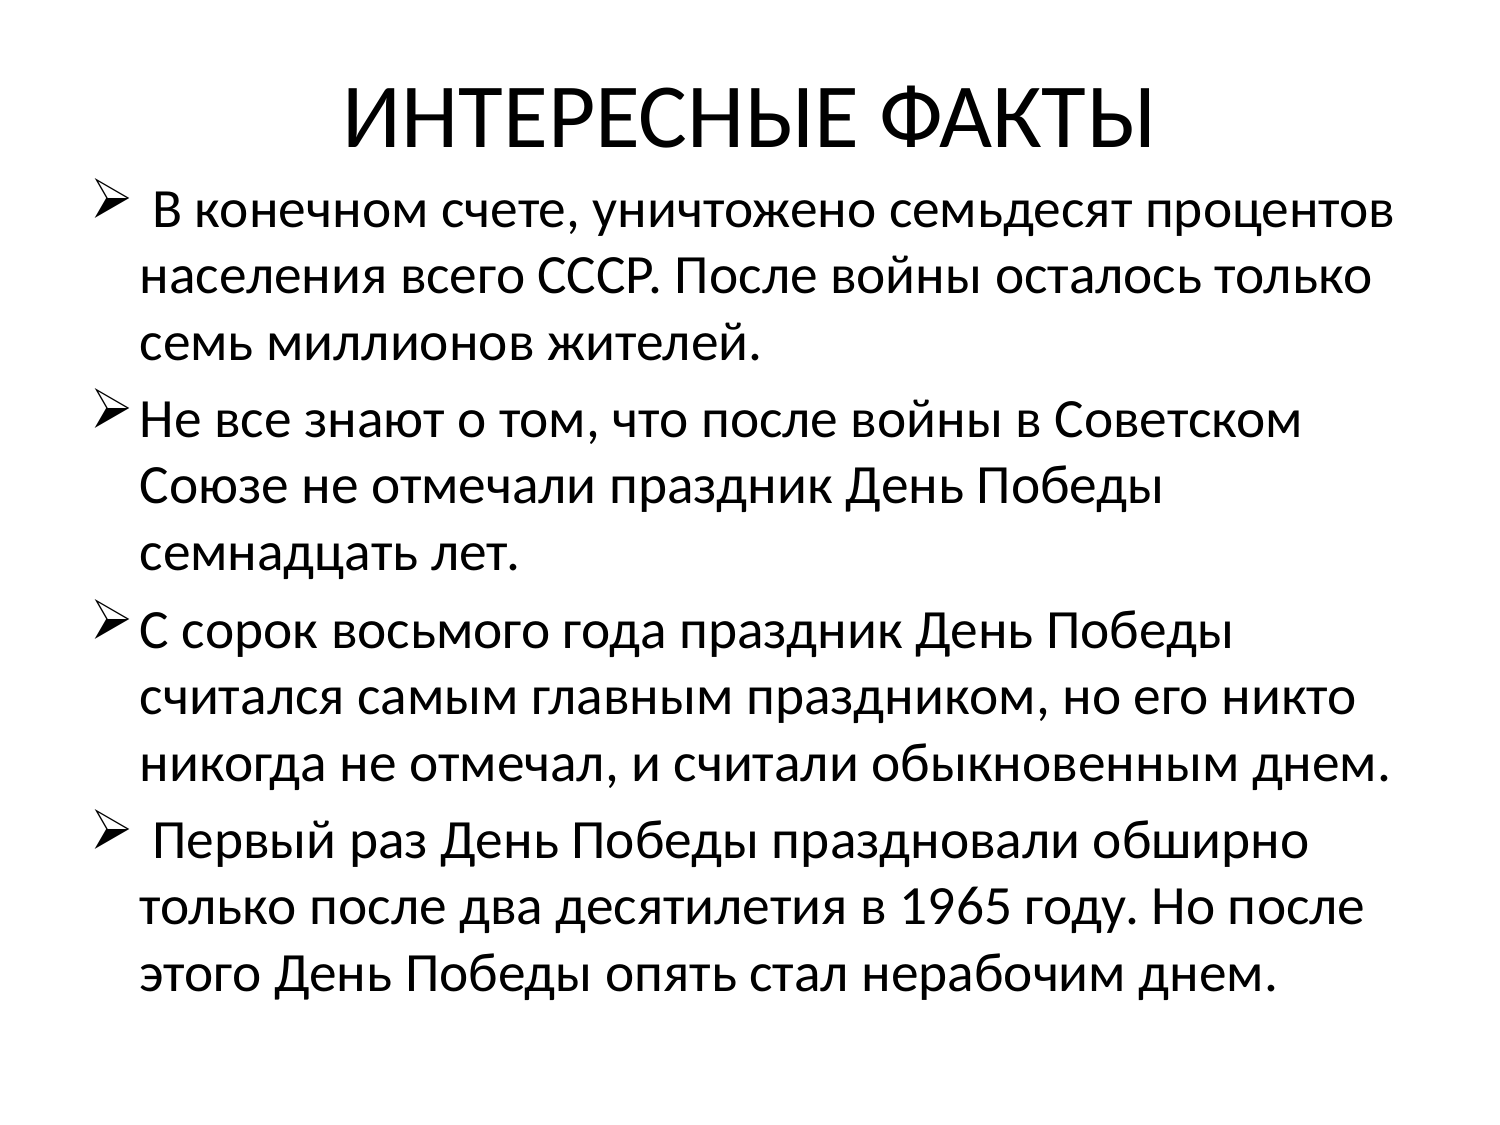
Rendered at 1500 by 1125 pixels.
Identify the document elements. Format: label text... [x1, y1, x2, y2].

title ИНТЕРЕСНЫЕ ФАКТЫ [75, 45, 1425, 164]
list В конечном счете, уничтожено семьдесят процентов населения всего СССР. После войны осталось только семь миллионов жителей. Не все знают о том, что после войны в Советском Союзе не отмечали праздник День Победы семнадцать лет. С сорок восьмого года праздник День Победы считался самым главным праздником, но его никто никогда не отмечал, и считали обыкновенным днем. Первый раз День Победы праздновали обширно только после два десятилетия в 1965 году. Но после этого День Победы опять стал нерабочим днем. [75, 164, 1425, 1079]
